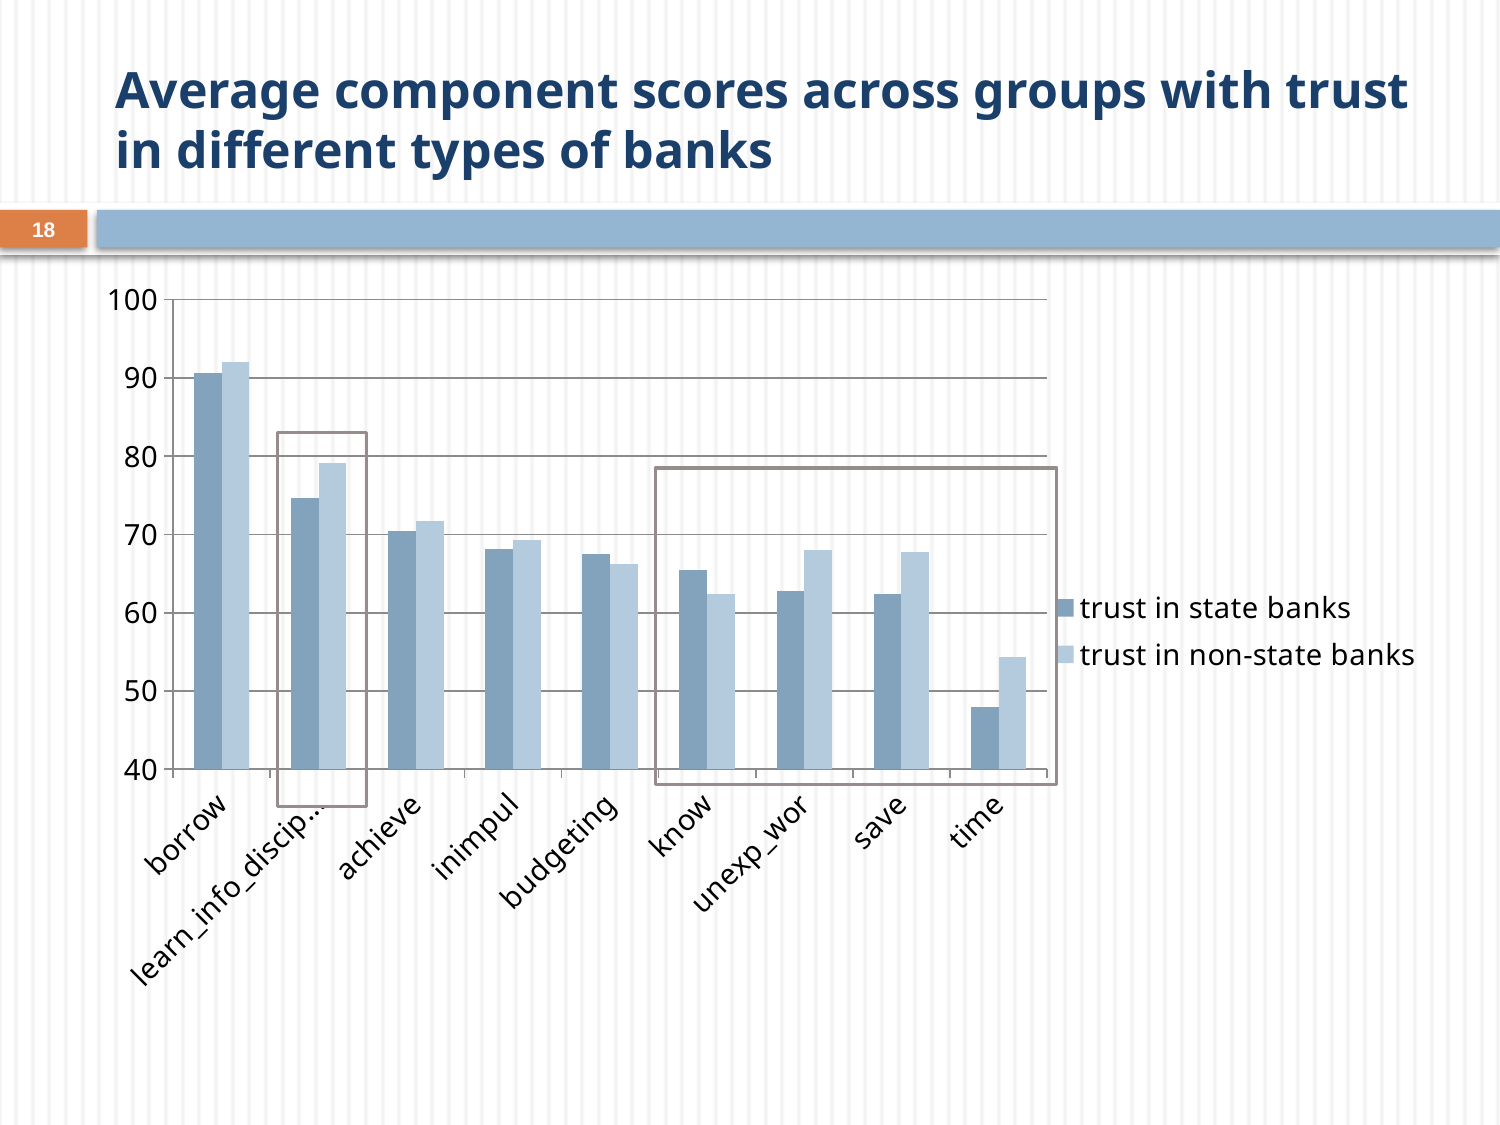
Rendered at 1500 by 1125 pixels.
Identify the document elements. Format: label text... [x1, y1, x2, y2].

slide_number 18 [0, 208, 88, 249]
chart [100, 262, 1439, 1001]
title Average component scores across groups with trust in different types of banks [100, 37, 1439, 201]
